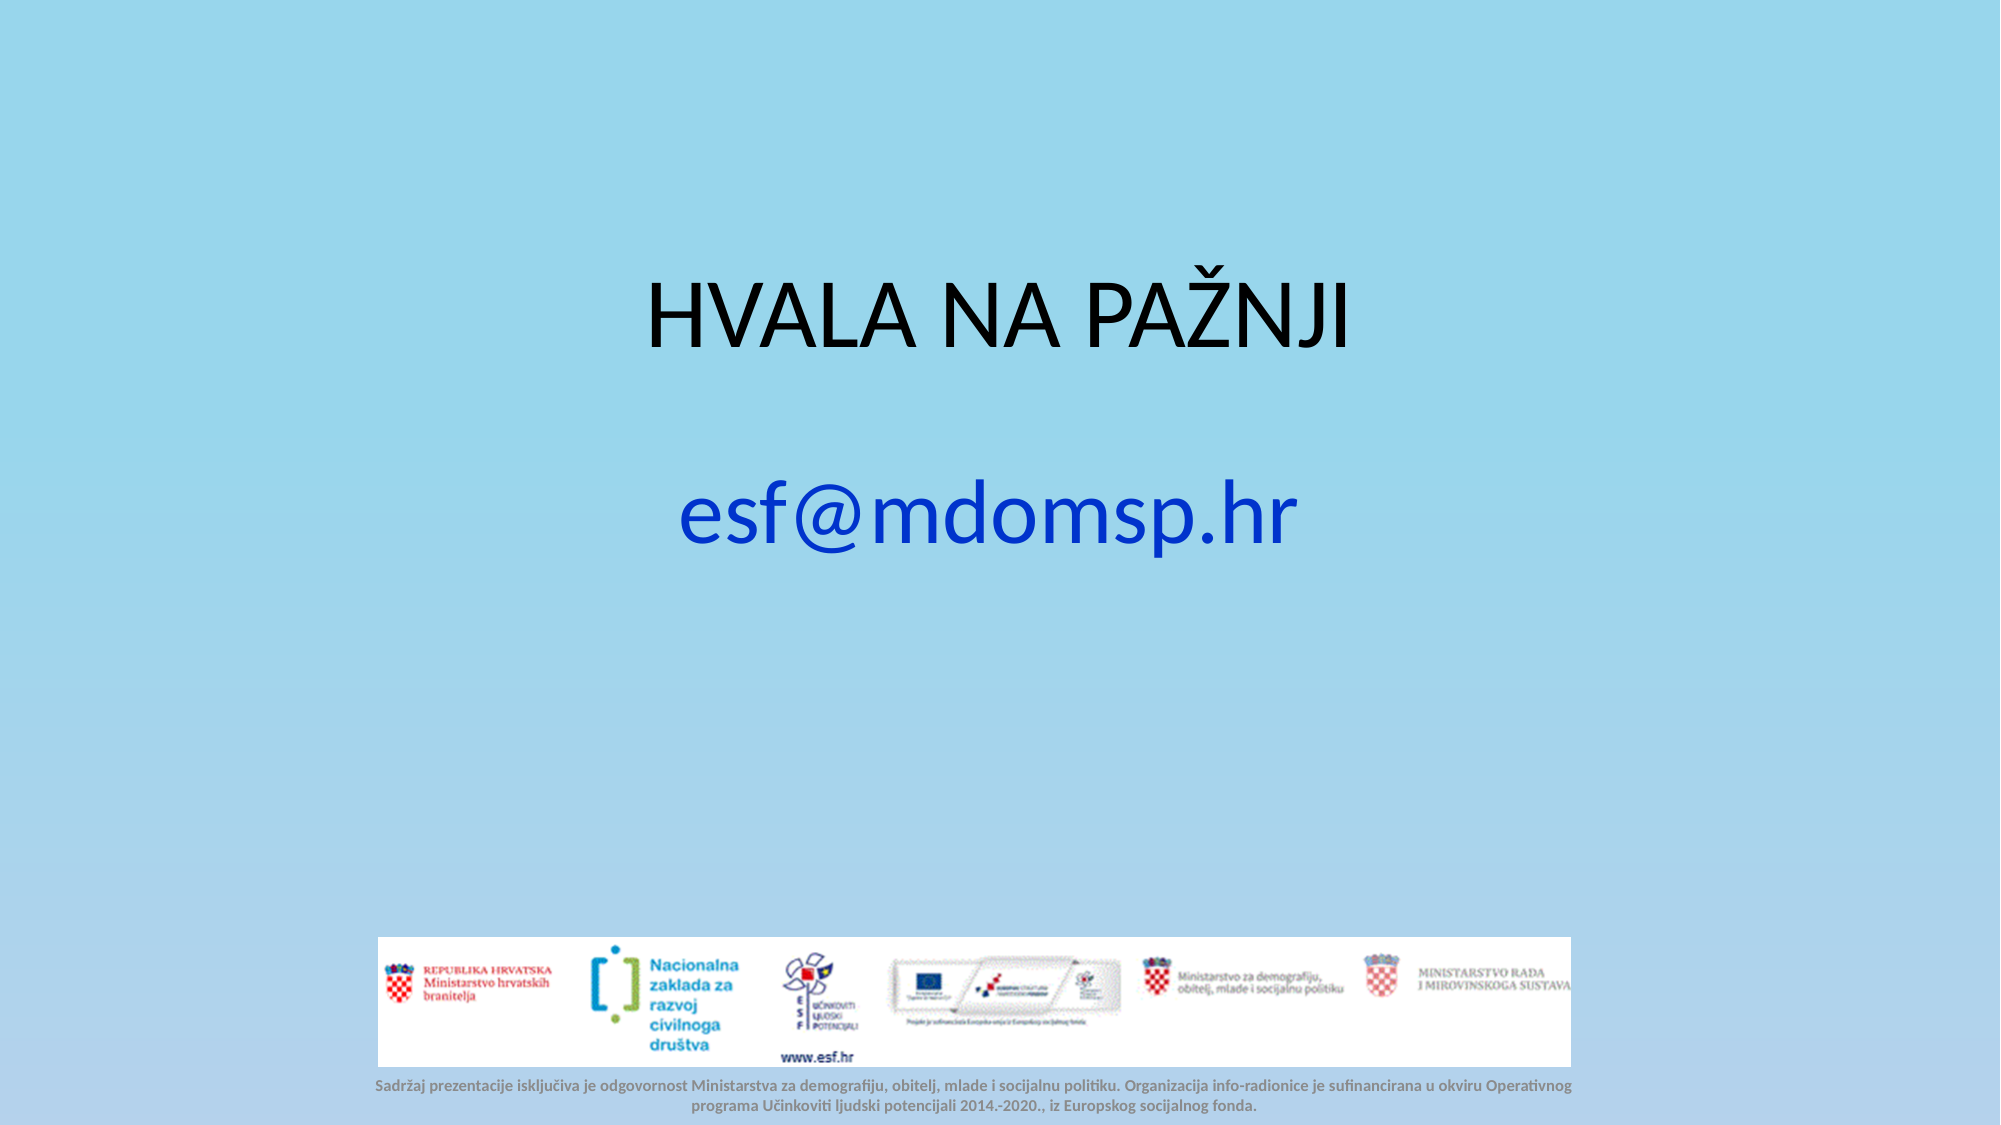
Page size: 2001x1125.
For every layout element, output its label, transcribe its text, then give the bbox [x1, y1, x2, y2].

list HVALA NA PAŽNJI esf@mdomsp.hr [137, 112, 1863, 1097]
footer Sadržaj prezentacije isključiva je odgovornost Ministarstva za demografiju, obitelj, mlade i socijalnu politiku. Organizacija info-radionice je sufinancirana u okviru Operativnog programa Učinkoviti ljudski potencijali 2014.-2020., iz Europskog socijalnog fonda. [346, 1056, 1603, 1114]
picture [378, 937, 1571, 1067]
